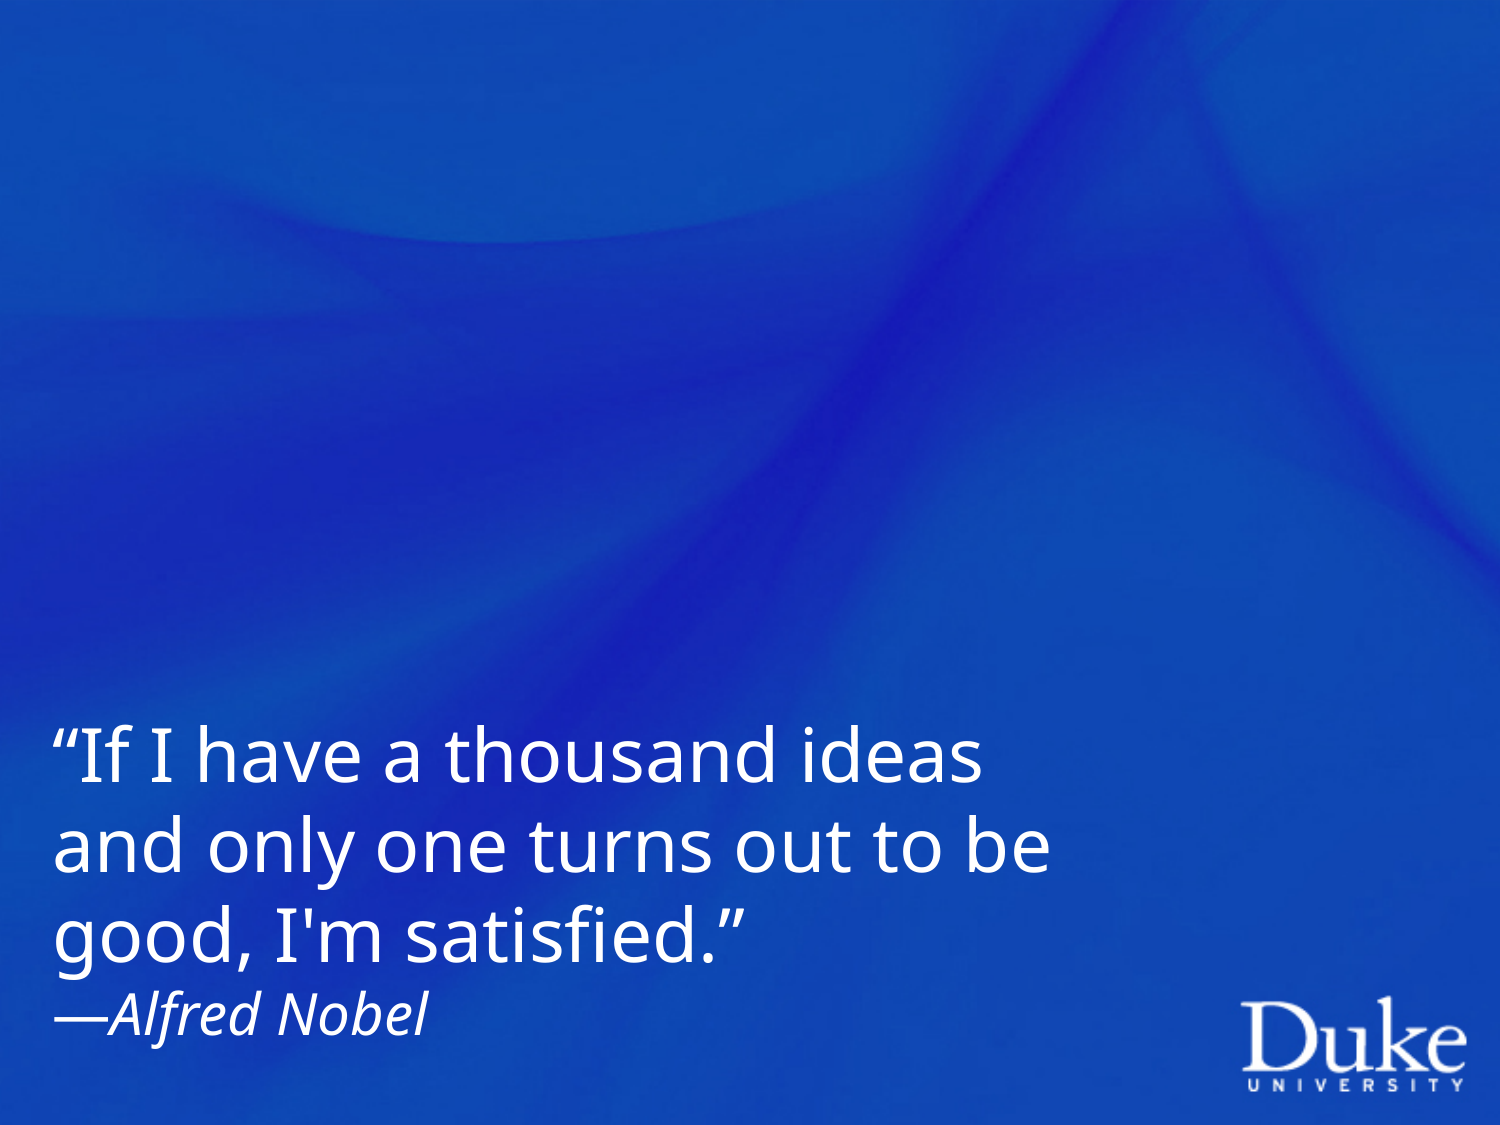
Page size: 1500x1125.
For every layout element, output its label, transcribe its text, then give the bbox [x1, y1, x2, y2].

text_box “If I have a thousand ideas and only one turns out to be good, I'm satisfied.” ―Alfred Nobel [37, 699, 1088, 1100]
picture [0, 0, 1500, 1125]
